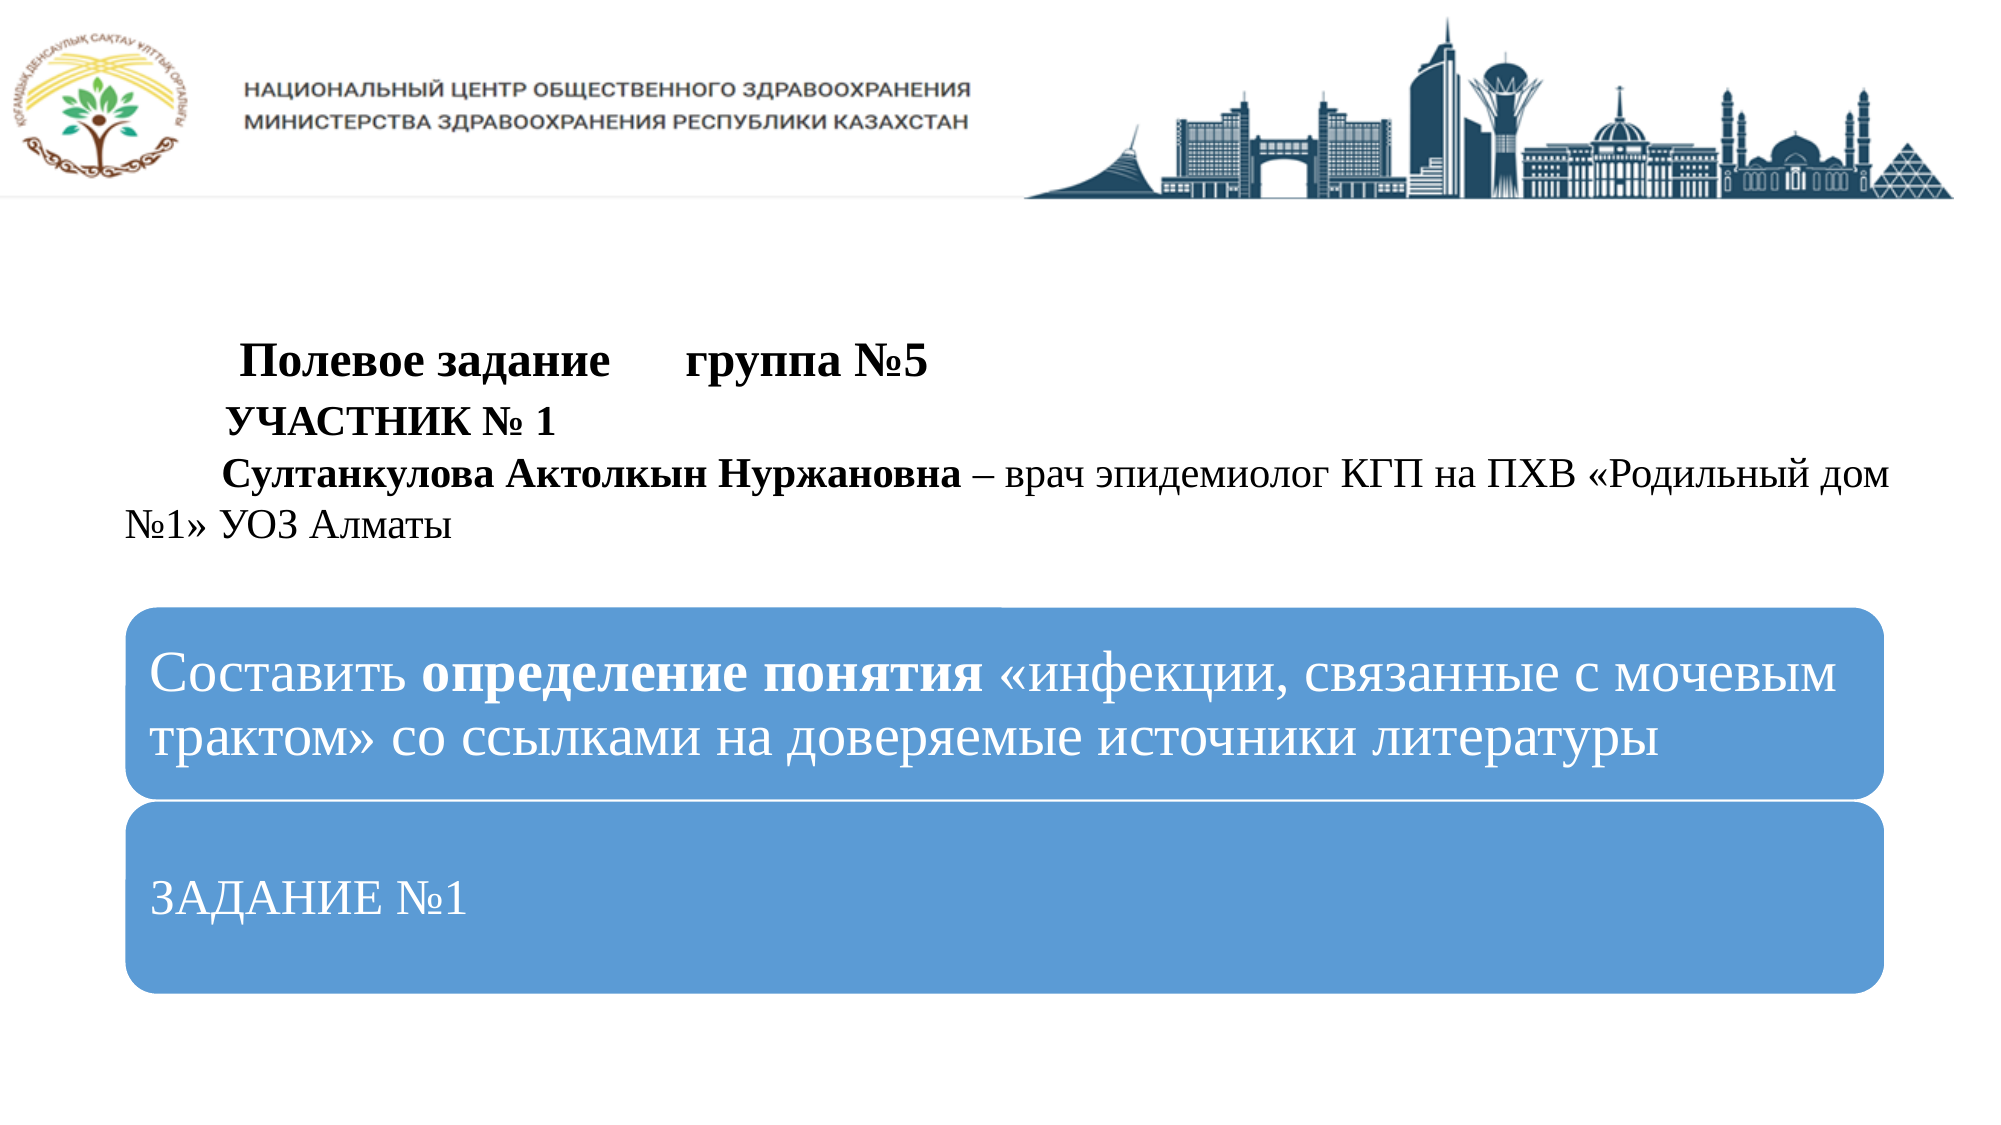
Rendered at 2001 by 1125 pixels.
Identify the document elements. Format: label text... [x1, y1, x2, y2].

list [124, 606, 1886, 995]
title Полевое задание группа №5 УЧАСТНИК № 1 Султанкулова Актолкын Нуржановна – врач эпидемиолог КГП на ПХВ «Родильный дом №1» УОЗ Алматы [54, 318, 1954, 556]
picture [0, 16, 1954, 220]
